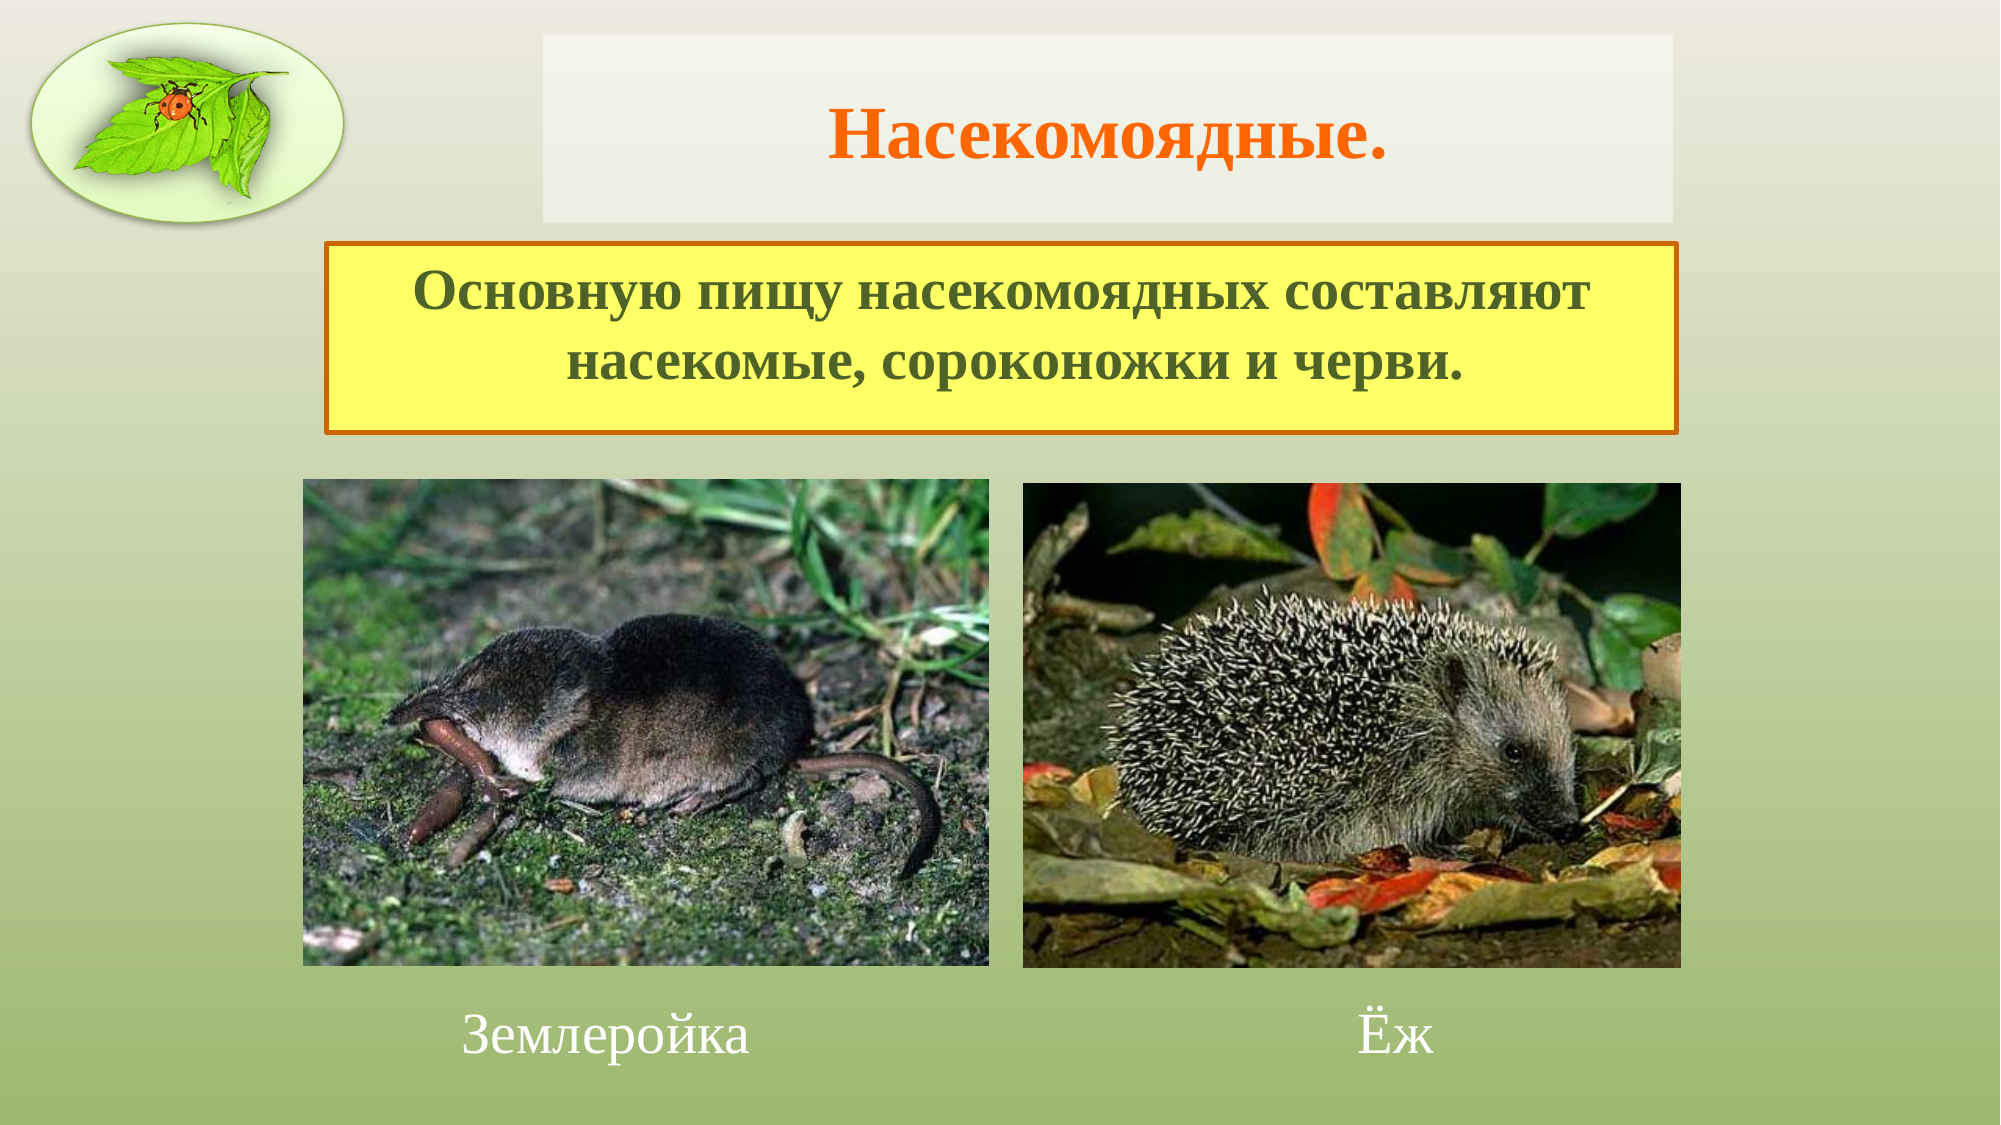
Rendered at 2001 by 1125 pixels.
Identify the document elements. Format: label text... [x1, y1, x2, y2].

title Насекомоядные. [542, 35, 1674, 223]
list Основную пищу насекомоядных составляют насекомые, сороконожки и черви. [326, 243, 1677, 433]
picture [303, 479, 989, 966]
picture [62, 35, 302, 211]
picture [1023, 482, 1681, 969]
text_box Ёж [1342, 987, 1449, 1073]
text_box Землеройка [446, 987, 766, 1073]
